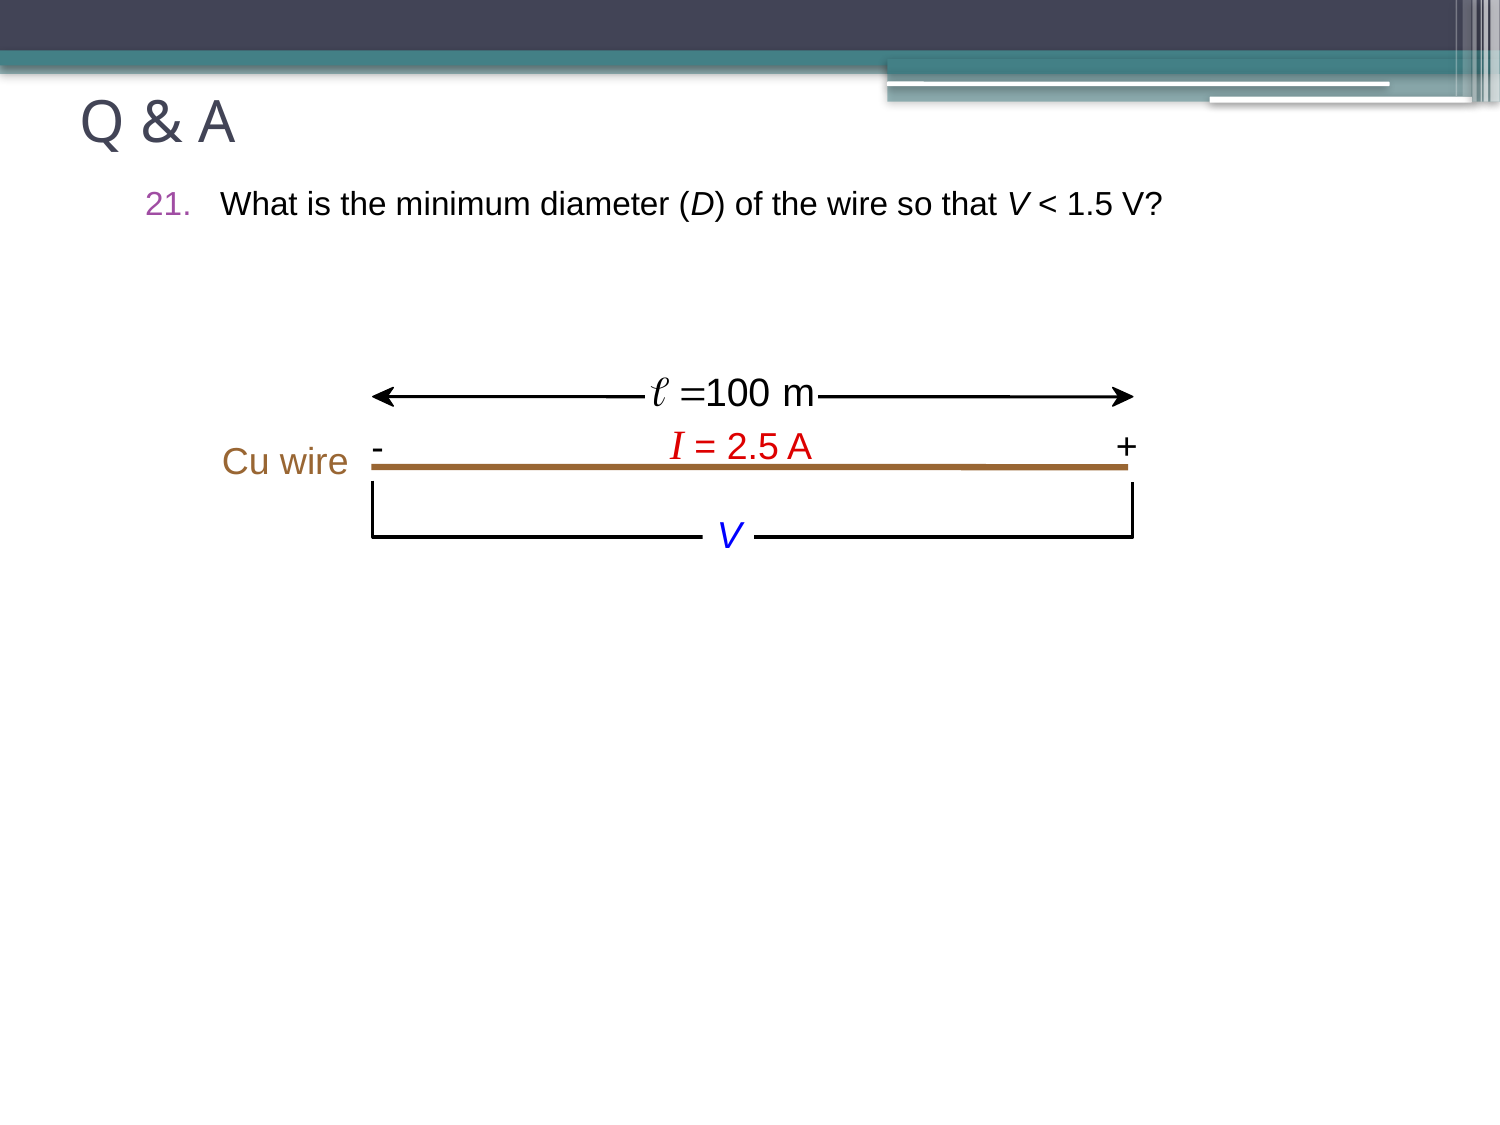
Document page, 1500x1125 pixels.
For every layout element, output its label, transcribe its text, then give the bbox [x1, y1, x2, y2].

text_box [702, 512, 754, 559]
text_box V [716, 511, 742, 557]
text_box [372, 480, 1133, 537]
text_box Q & A [64, 78, 1415, 161]
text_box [826, 387, 1134, 407]
text_box Cu wire [221, 437, 349, 483]
text_box What is the minimum diameter (D) of the wire so that V < 1.5 V? [112, 174, 1500, 1013]
text_box I = 2.5 A [669, 420, 813, 468]
text_box + [1115, 421, 1138, 467]
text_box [372, 387, 637, 407]
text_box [644, 373, 819, 411]
text_box - [371, 423, 384, 469]
